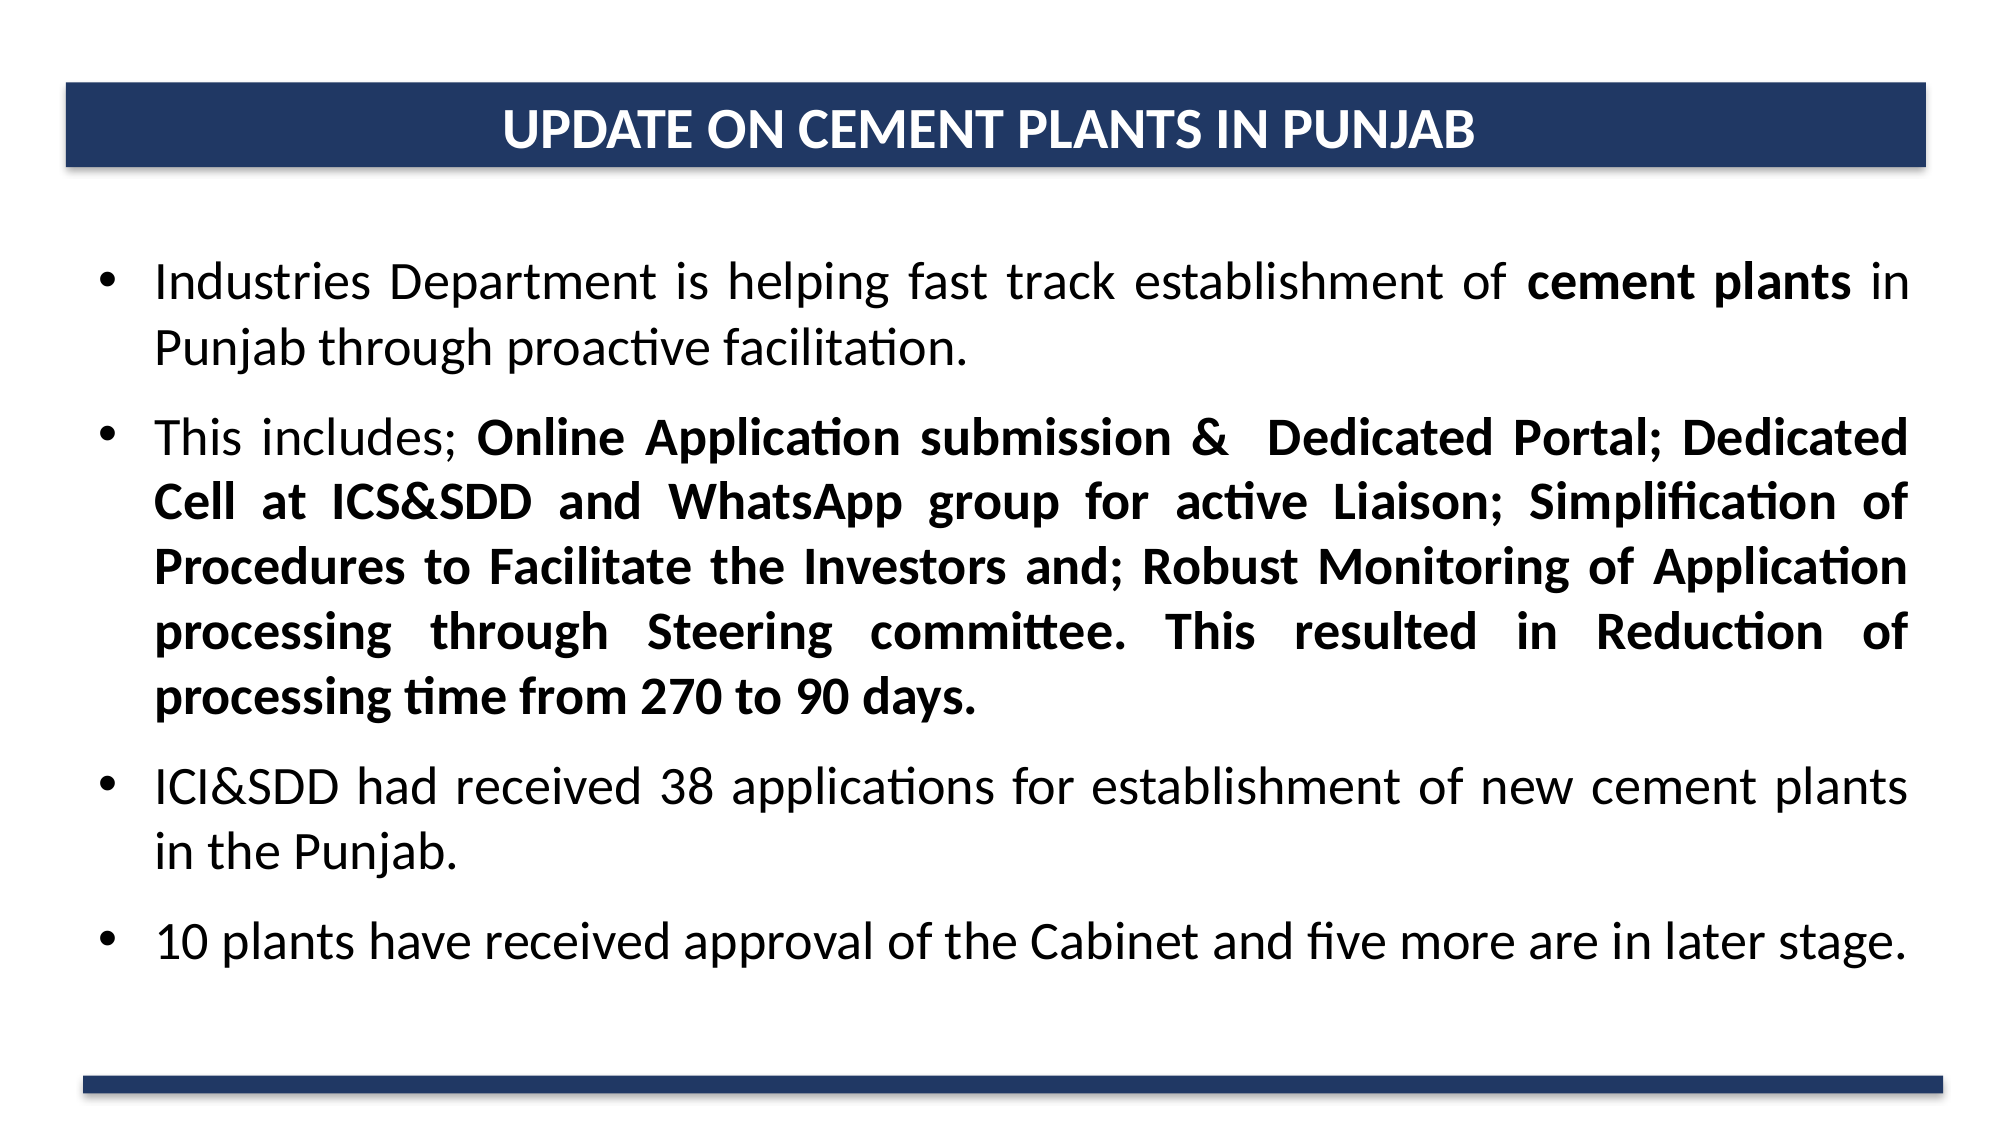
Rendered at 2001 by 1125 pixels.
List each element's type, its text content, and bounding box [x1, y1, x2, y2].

text_box UPDATE ON CEMENT PLANTS IN PUNJAB [65, 82, 1926, 168]
text_box [83, 1075, 1944, 1094]
text_box Industries Department is helping fast track establishment of cement plants in Punjab through proactive facilitation. This includes; Online Application submission & Dedicated Portal; Dedicated Cell at ICS&SDD and WhatsApp group for active Liaison; Simplification of Procedures to Facilitate the Investors and; Robust Monitoring of Application processing through Steering committee. This resulted in Reduction of processing time from 270 to 90 days. ICI&SDD had received 38 applications for establishment of new cement plants in the Punjab. 10 plants have received approval of the Cabinet and five more are in later stage. [83, 238, 1926, 978]
